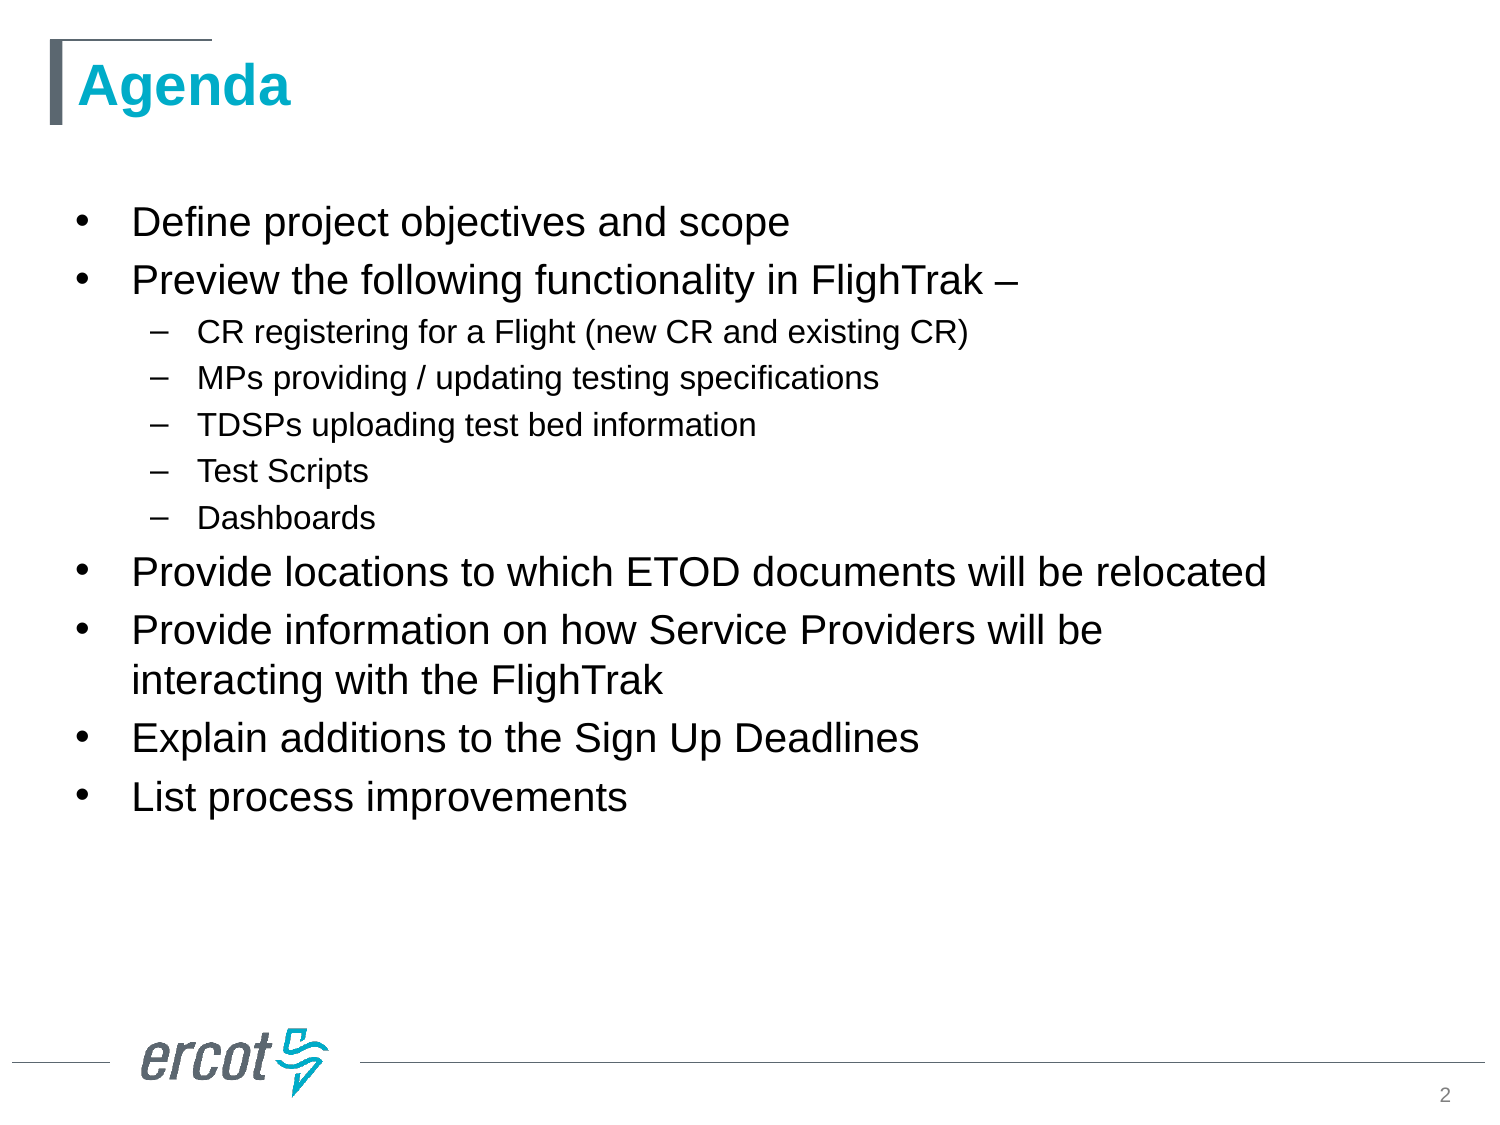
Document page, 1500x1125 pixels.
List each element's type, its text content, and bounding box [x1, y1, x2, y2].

title Agenda [62, 39, 1450, 228]
list Define project objectives and scope Preview the following functionality in FlighTrak – CR registering for a Flight (new CR and existing CR) MPs providing / updating testing specifications TDSPs uploading test bed information Test Scripts Dashboards Provide locations to which ETOD documents will be relocated Provide information on how Service Providers will be interacting with the FlighTrak Explain additions to the Sign Up Deadlines List process improvements [60, 187, 1298, 859]
picture [137, 1024, 332, 1100]
